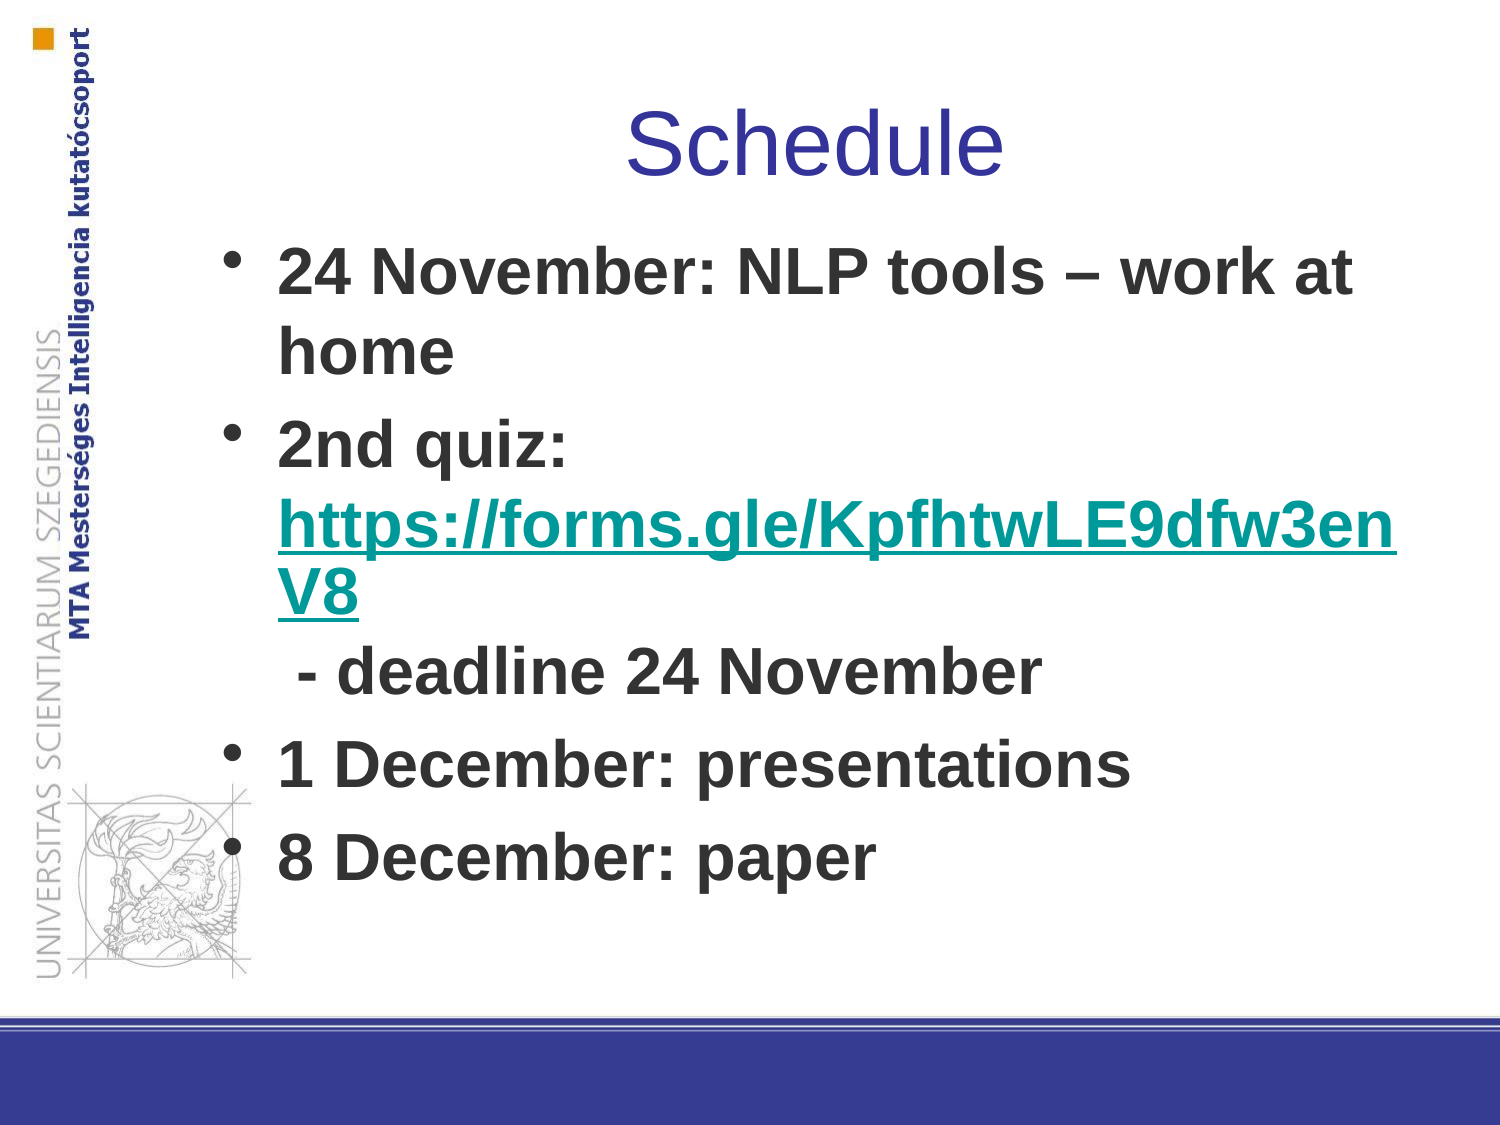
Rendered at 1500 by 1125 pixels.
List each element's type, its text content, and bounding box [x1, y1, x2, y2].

picture [0, 0, 1500, 1125]
list 24 November: NLP tools – work at home 2nd quiz: https://forms.gle/KpfhtwLE9dfw3enV8 - deadline 24 November 1 December: presentations 8 December: paper [206, 220, 1425, 988]
title Schedule [206, 45, 1425, 220]
